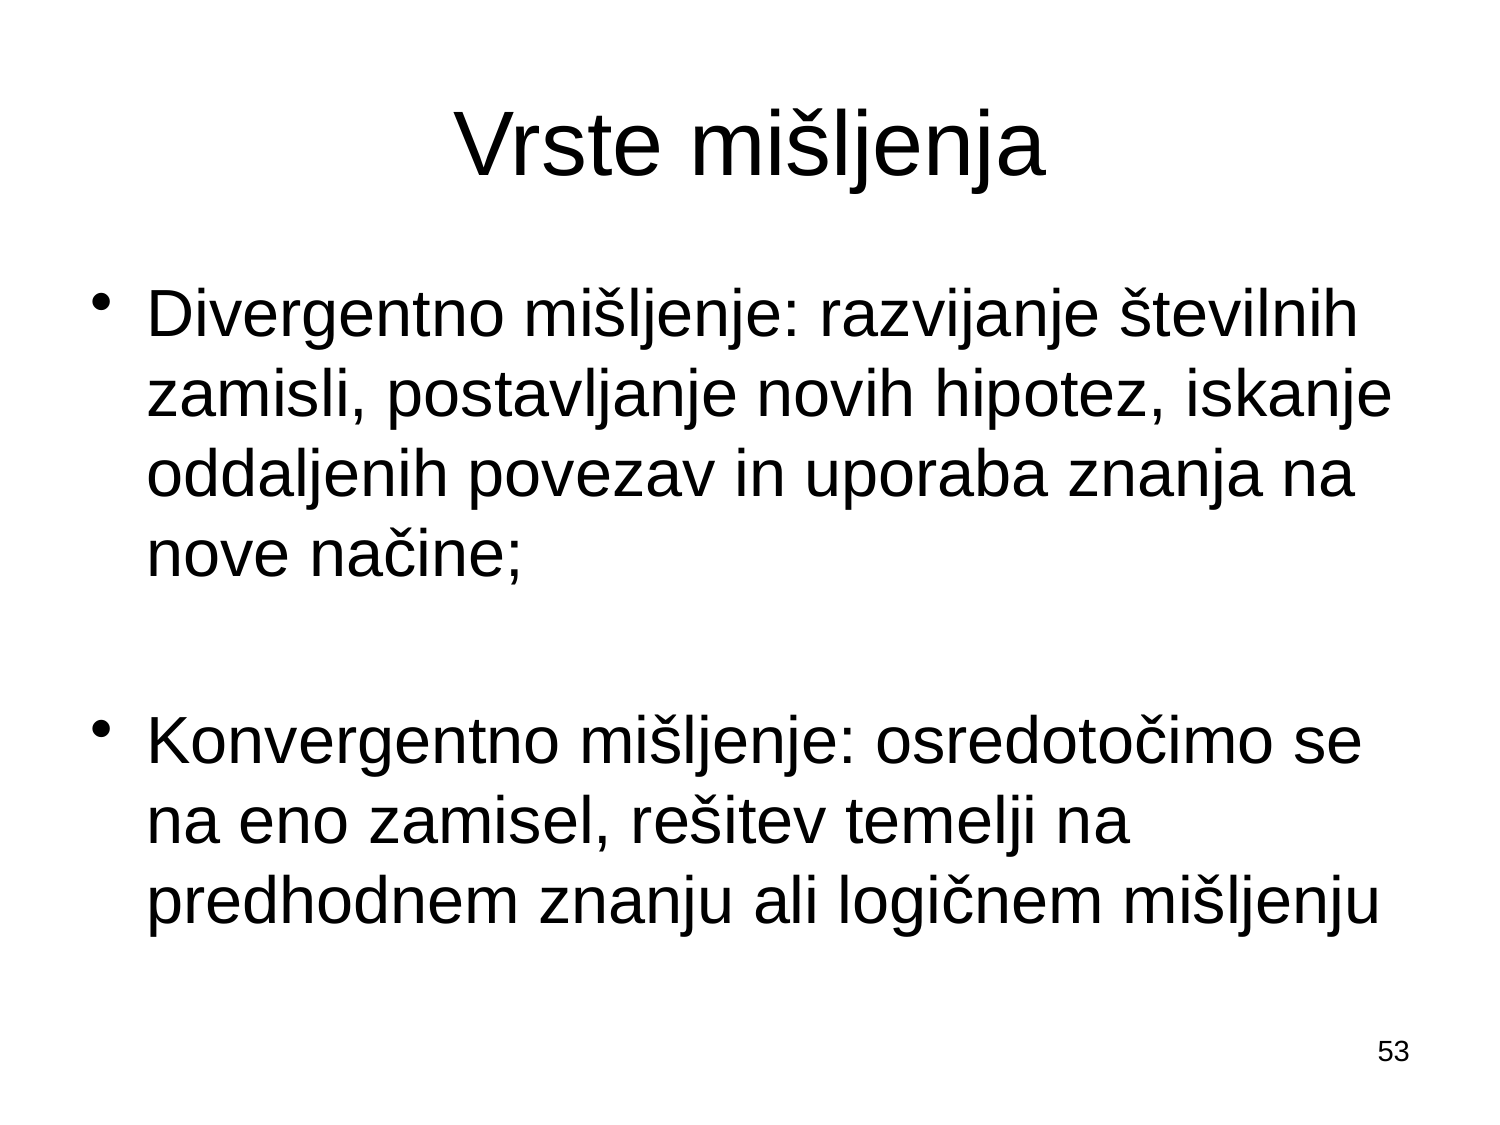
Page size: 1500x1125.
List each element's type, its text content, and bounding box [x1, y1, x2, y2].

list Divergentno mišljenje: razvijanje številnih zamisli, postavljanje novih hipotez, iskanje oddaljenih povezav in uporaba znanja na nove načine; Konvergentno mišljenje: osredotočimo se na eno zamisel, rešitev temelji na predhodnem znanju ali logičnem mišljenju [75, 262, 1425, 1005]
title Vrste mišljenja [75, 45, 1425, 233]
slide_number 53 [1074, 1024, 1426, 1103]
